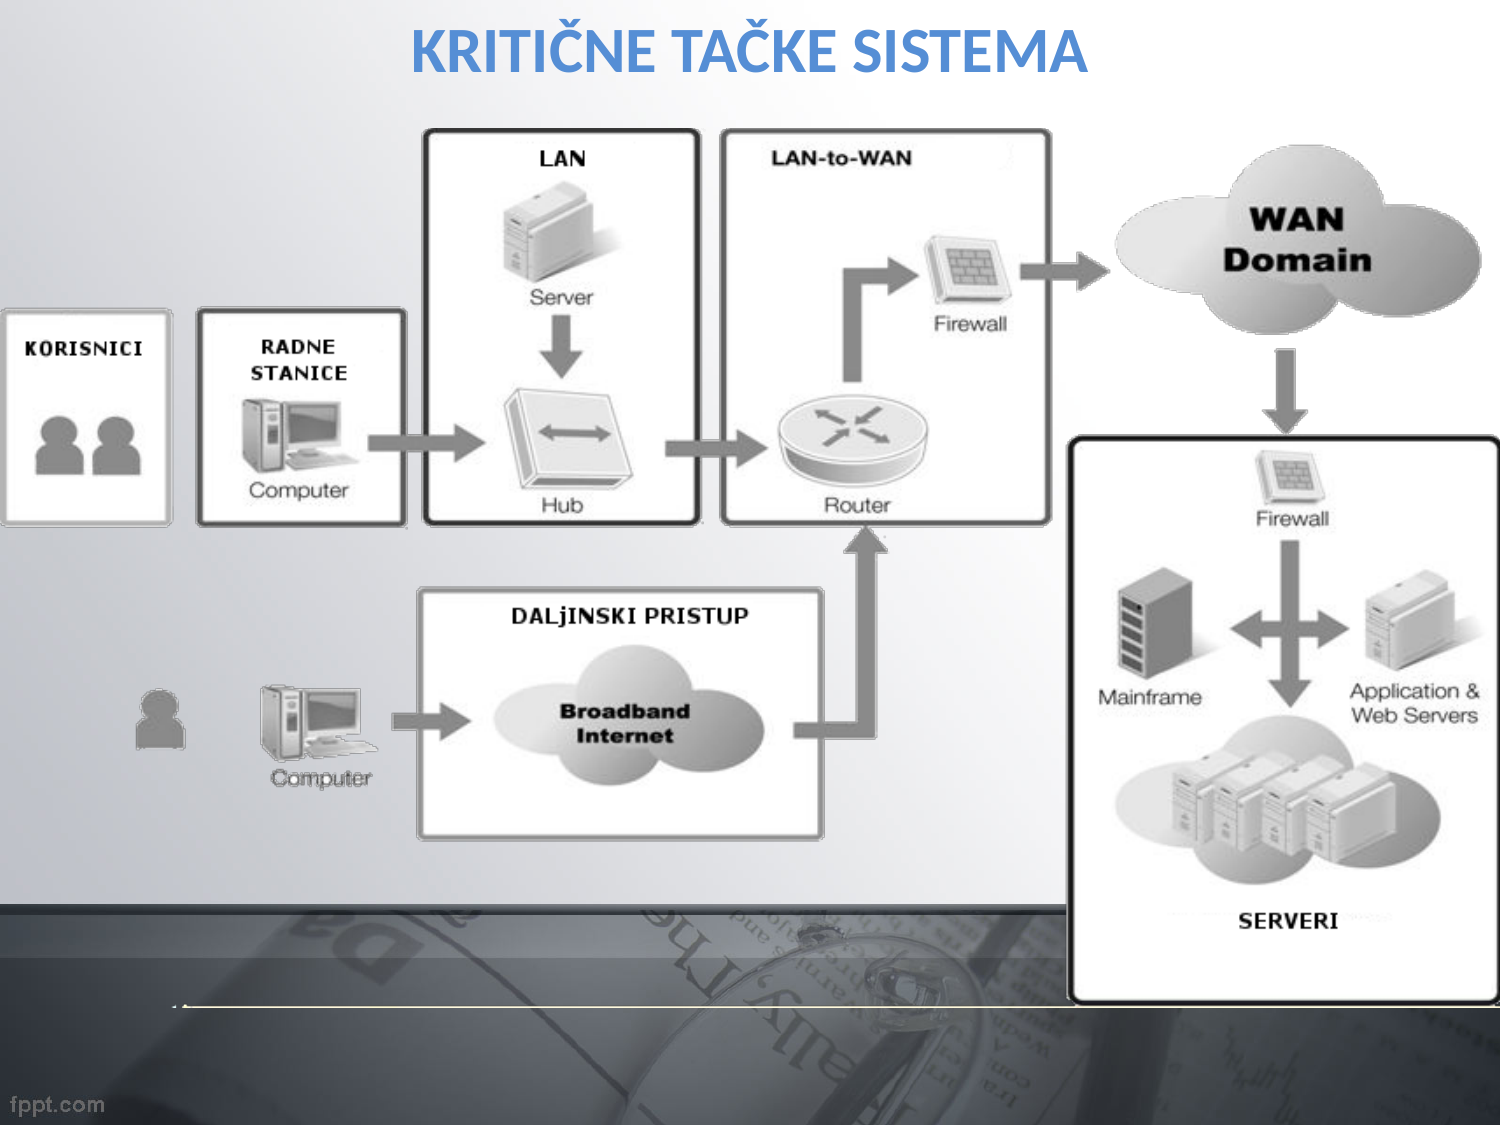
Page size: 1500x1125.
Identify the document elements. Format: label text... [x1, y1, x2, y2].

picture [0, 0, 1500, 1125]
title KRITIČNE TAČKE SISTEMA [75, 0, 1425, 93]
